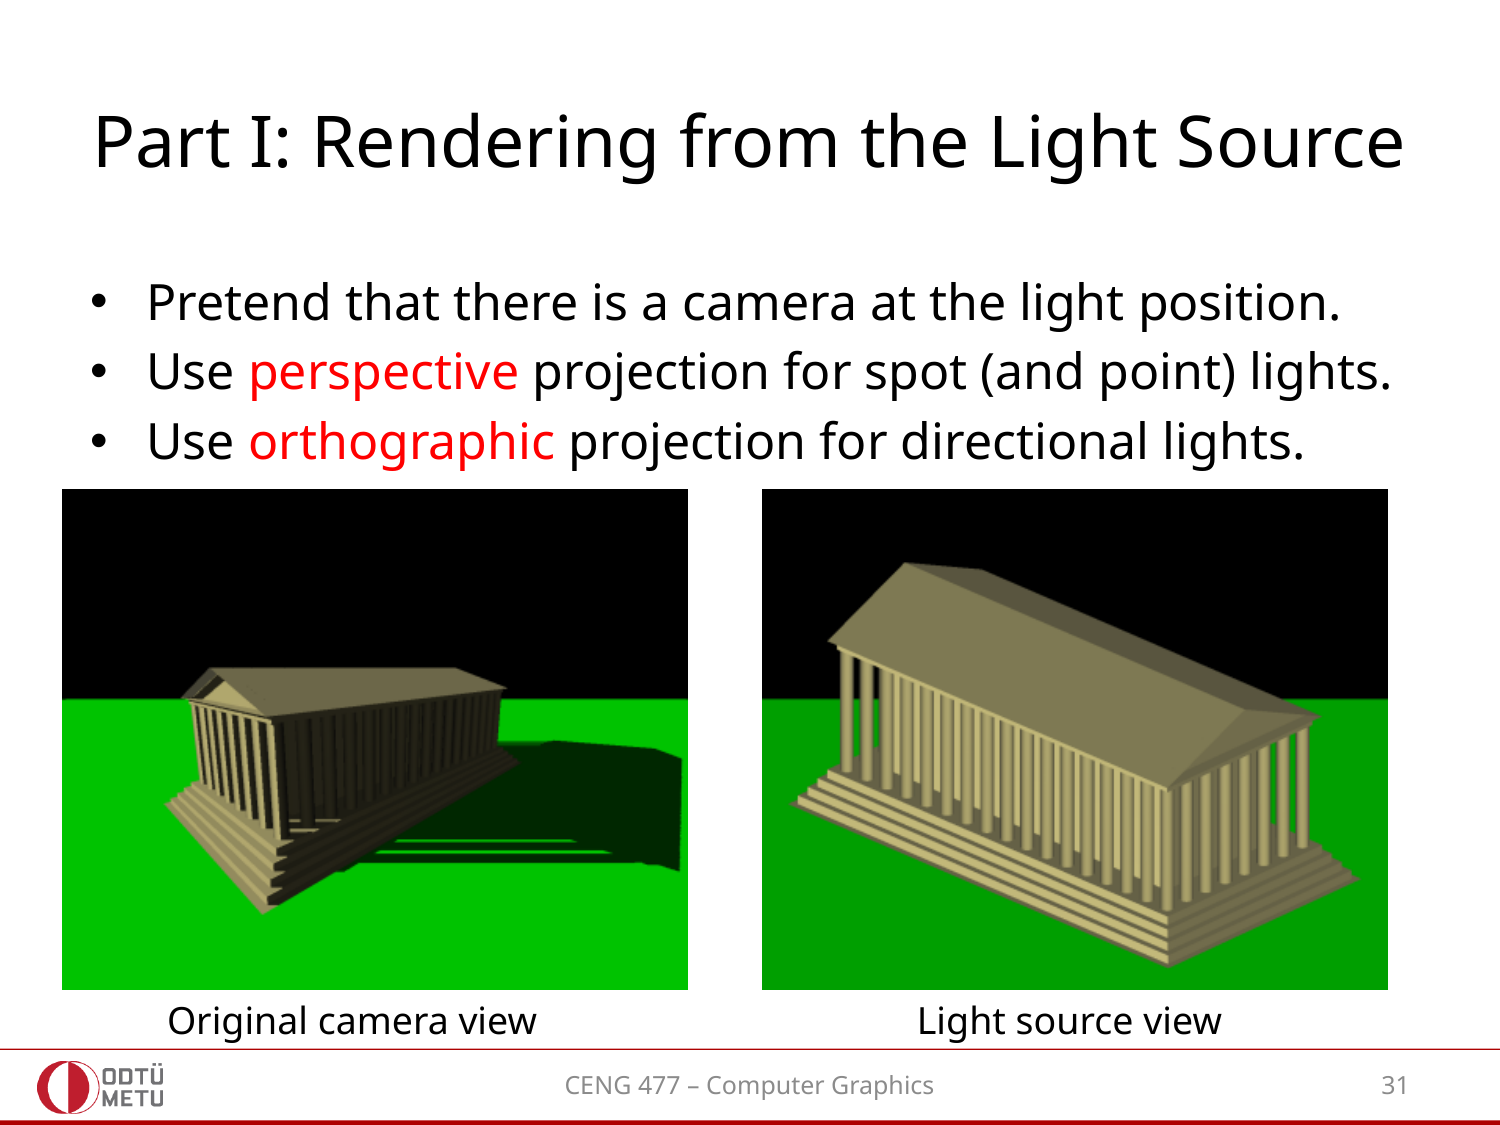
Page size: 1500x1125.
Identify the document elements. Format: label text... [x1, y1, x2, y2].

slide_number 31 [1074, 1056, 1425, 1117]
text_box Light source view [902, 999, 1238, 1050]
picture [762, 489, 1388, 990]
picture [37, 1061, 163, 1114]
picture [62, 489, 688, 990]
footer CENG 477 – Computer Graphics [512, 1056, 988, 1117]
text_box Original camera view [152, 999, 553, 1050]
list Pretend that there is a camera at the light position. Use perspective projection for spot (and point) lights. Use orthographic projection for directional lights. [75, 262, 1425, 1005]
title Part I: Rendering from the Light Source [75, 45, 1425, 233]
